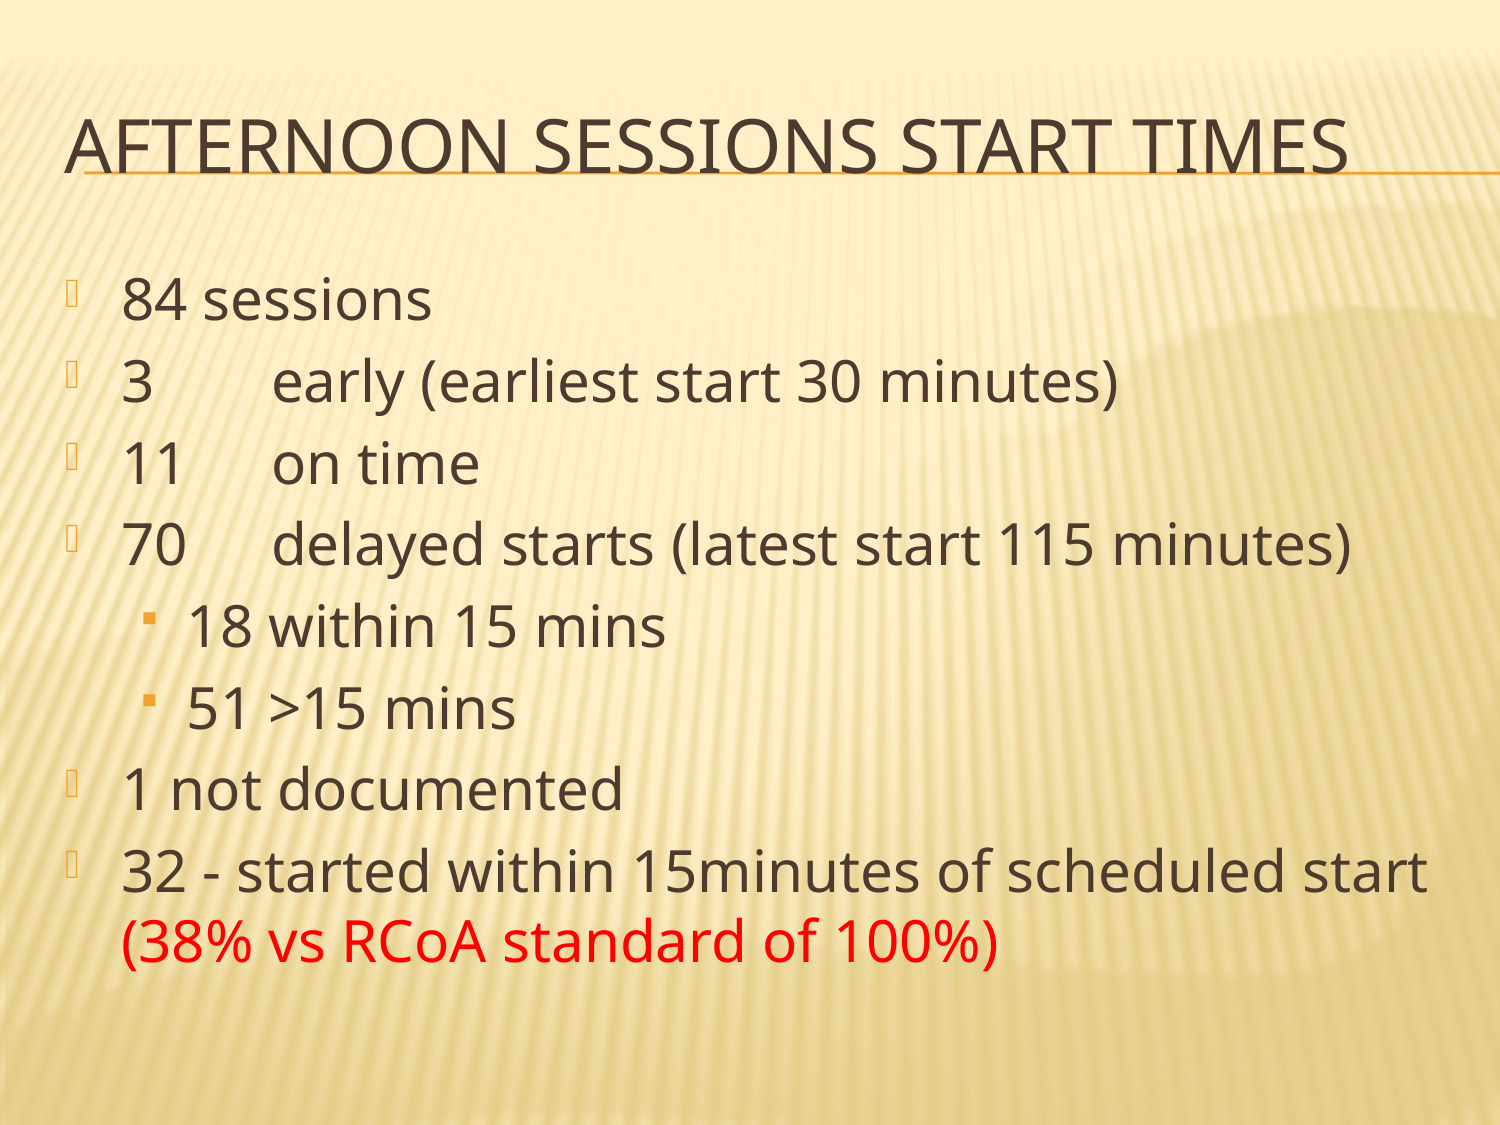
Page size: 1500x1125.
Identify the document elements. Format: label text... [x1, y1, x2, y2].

list 84 sessions 3 early (earliest start 30 minutes) 11 on time 70 delayed starts (latest start 115 minutes) 18 within 15 mins 51 >15 mins 1 not documented 32 - started within 15minutes of scheduled start (38% vs RCoA standard of 100%) [49, 254, 1476, 1083]
title AFTERNOON sessions START TIMES [50, 75, 1475, 213]
